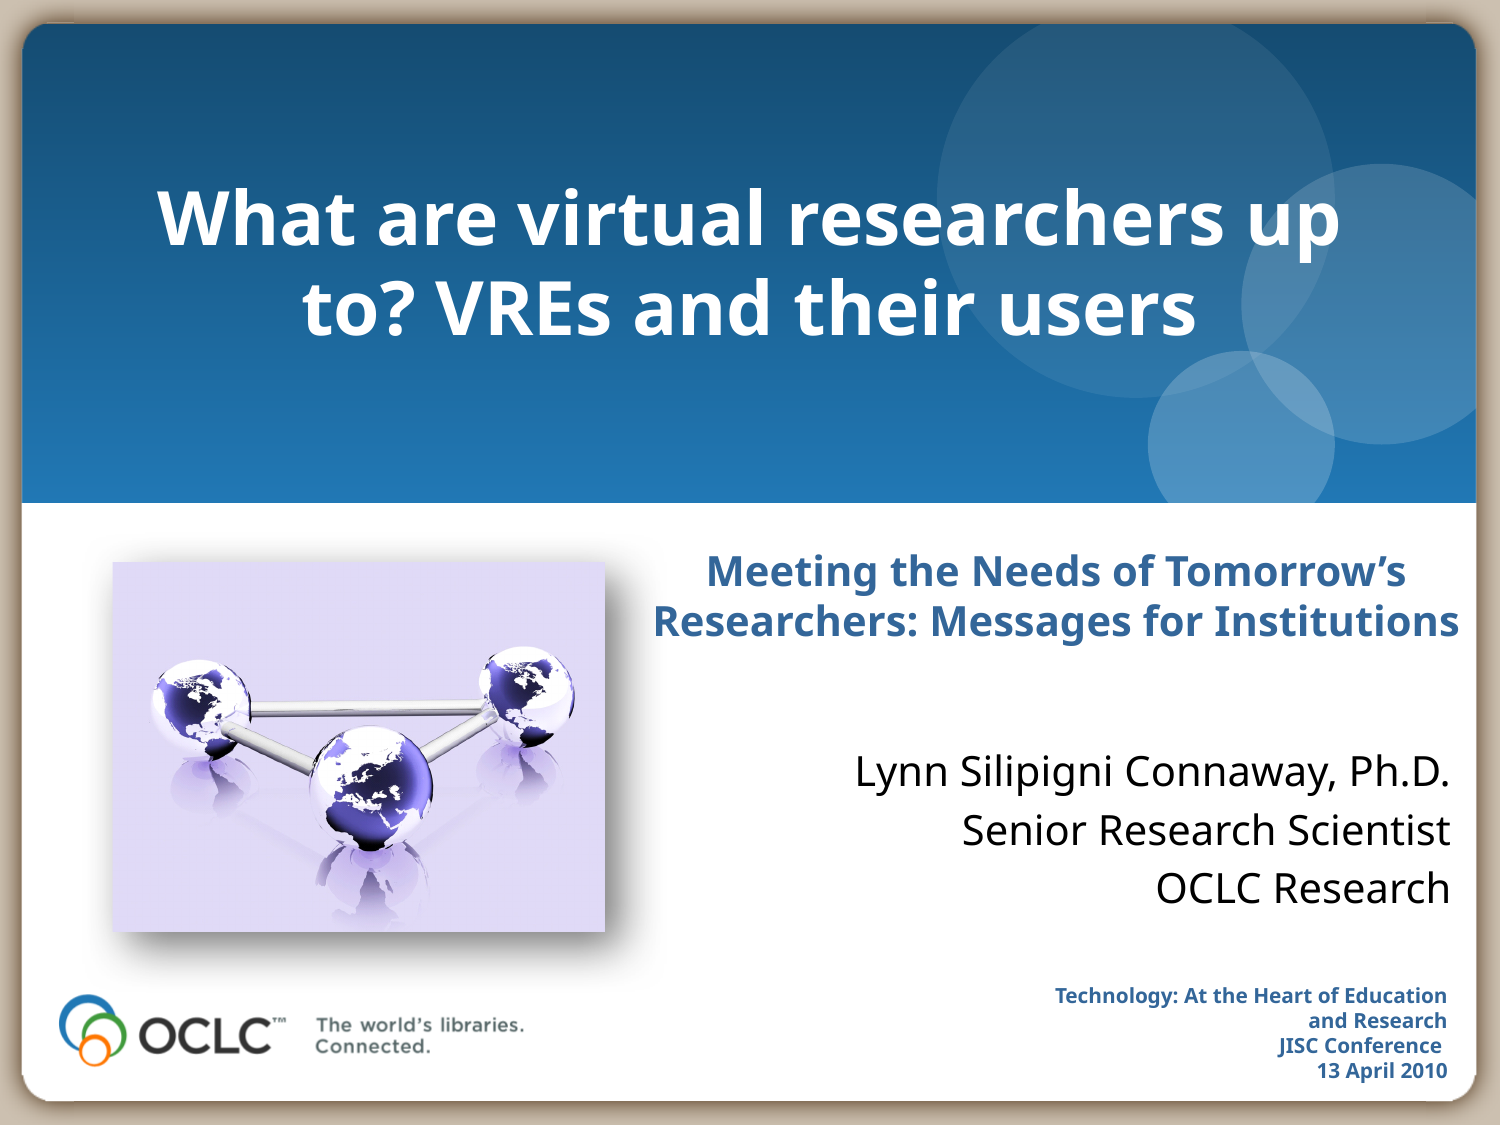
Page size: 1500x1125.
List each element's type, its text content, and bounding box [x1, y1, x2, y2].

text_box What are virtual researchers up to? VREs and their users [87, 162, 1413, 358]
picture [0, 0, 1500, 1125]
text_box Meeting the Needs of Tomorrow’s Researchers: Messages for Institutions [637, 537, 1475, 703]
subtitle Lynn Silipigni Connaway, Ph.D. Senior Research Scientist OCLC Research [762, 737, 1452, 963]
text_box Technology: At the Heart of Education and Research JISC Conference 13 April 2010 [999, 974, 1463, 1090]
title [585, 358, 1376, 475]
